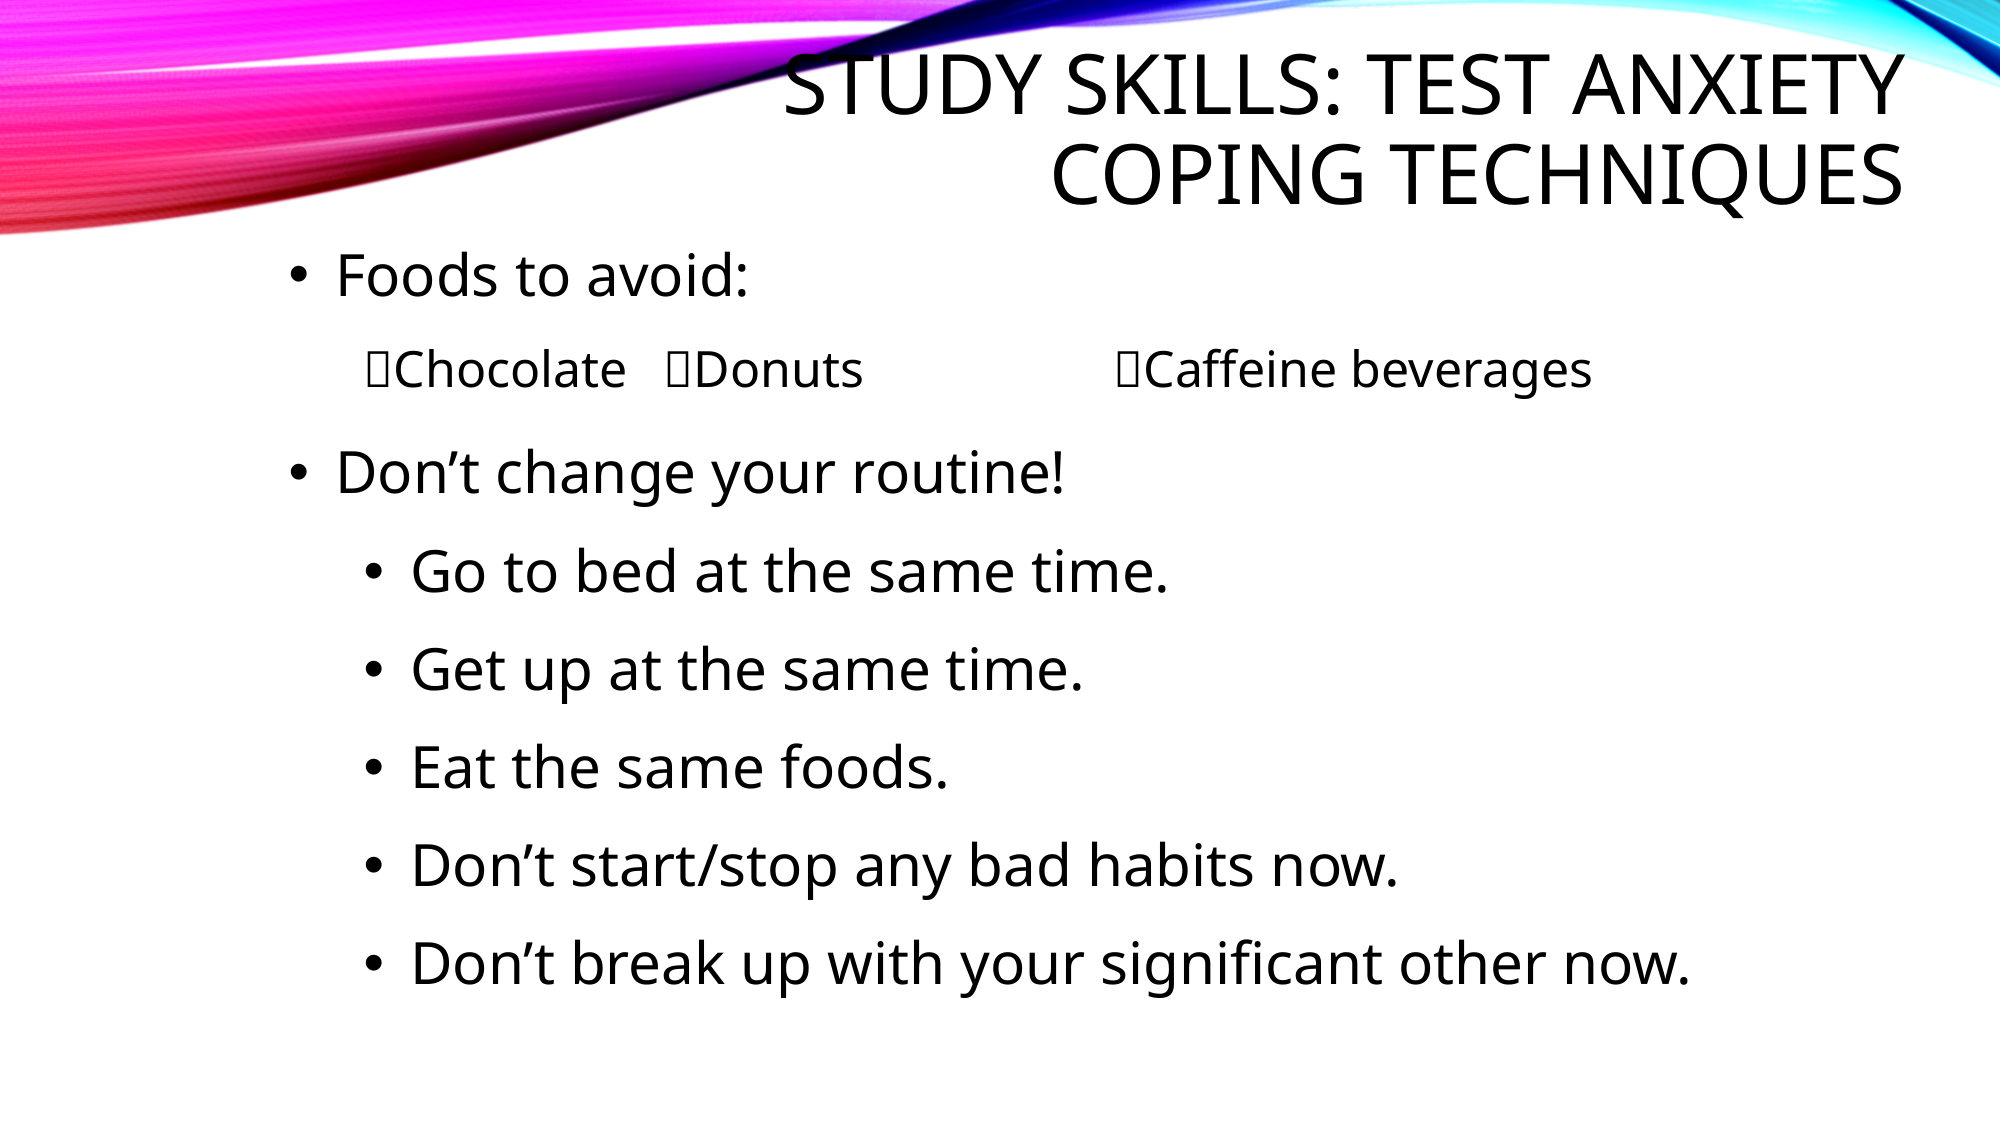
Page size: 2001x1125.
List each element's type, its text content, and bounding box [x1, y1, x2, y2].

picture [1890, 0, 2000, 75]
picture [0, 0, 2000, 237]
title Study skills: Test anxiety coping techniques [508, 26, 1921, 239]
picture [1910, 0, 2000, 45]
list Foods to avoid: Chocolate Donuts Caffeine beverages Don’t change your routine! Go to bed at the same time. Get up at the same time. Eat the same foods. Don’t start/stop any bad habits now. Don’t break up with your significant other now. [273, 238, 1762, 1084]
